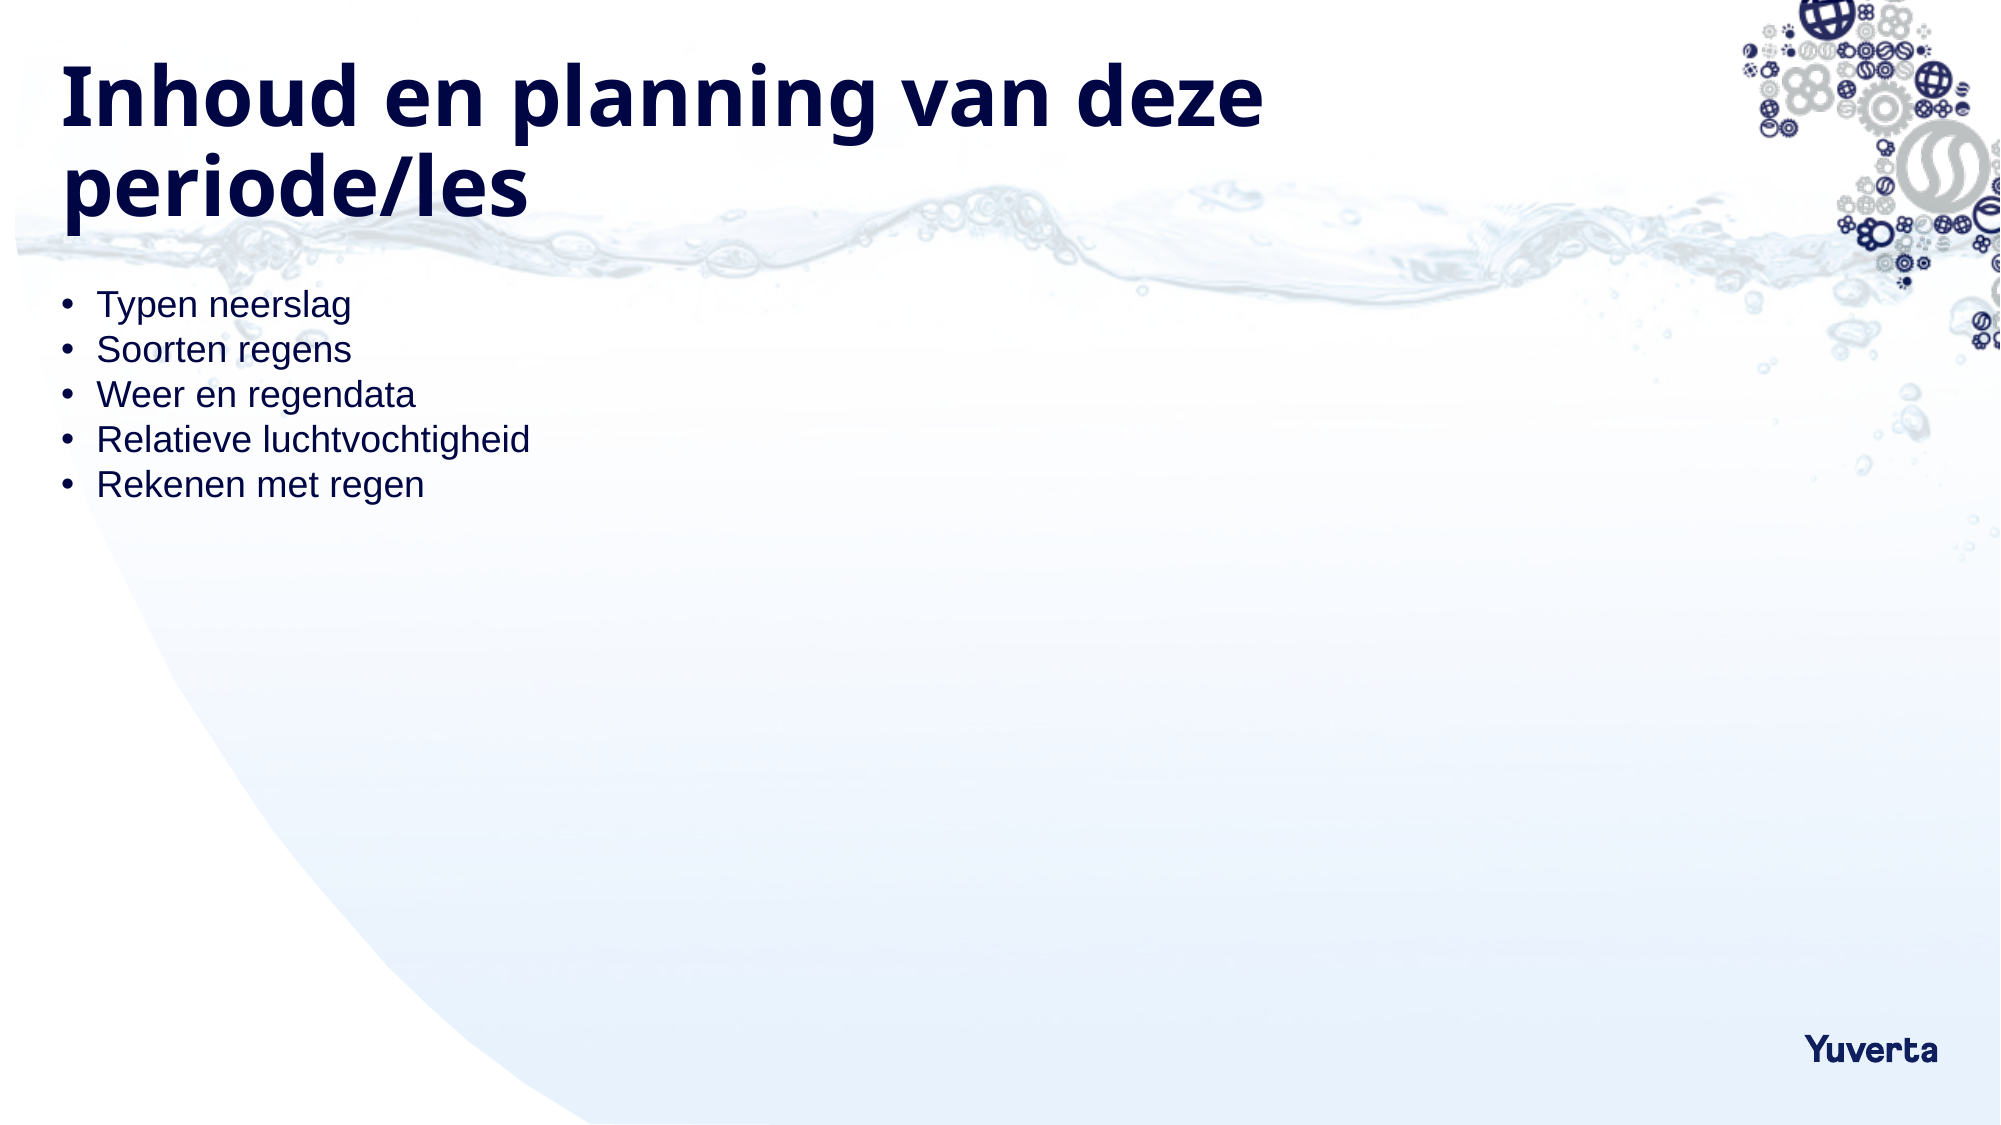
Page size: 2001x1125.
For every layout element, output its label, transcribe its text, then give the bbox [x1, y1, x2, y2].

text_box [14, 0, 2000, 1125]
list Typen neerslag Soorten regens Weer en regendata Relatieve luchtvochtigheid Rekenen met regen [60, 280, 1940, 1006]
title Inhoud en planning van deze periode/les [60, 48, 1720, 239]
picture [0, 0, 588, 1125]
